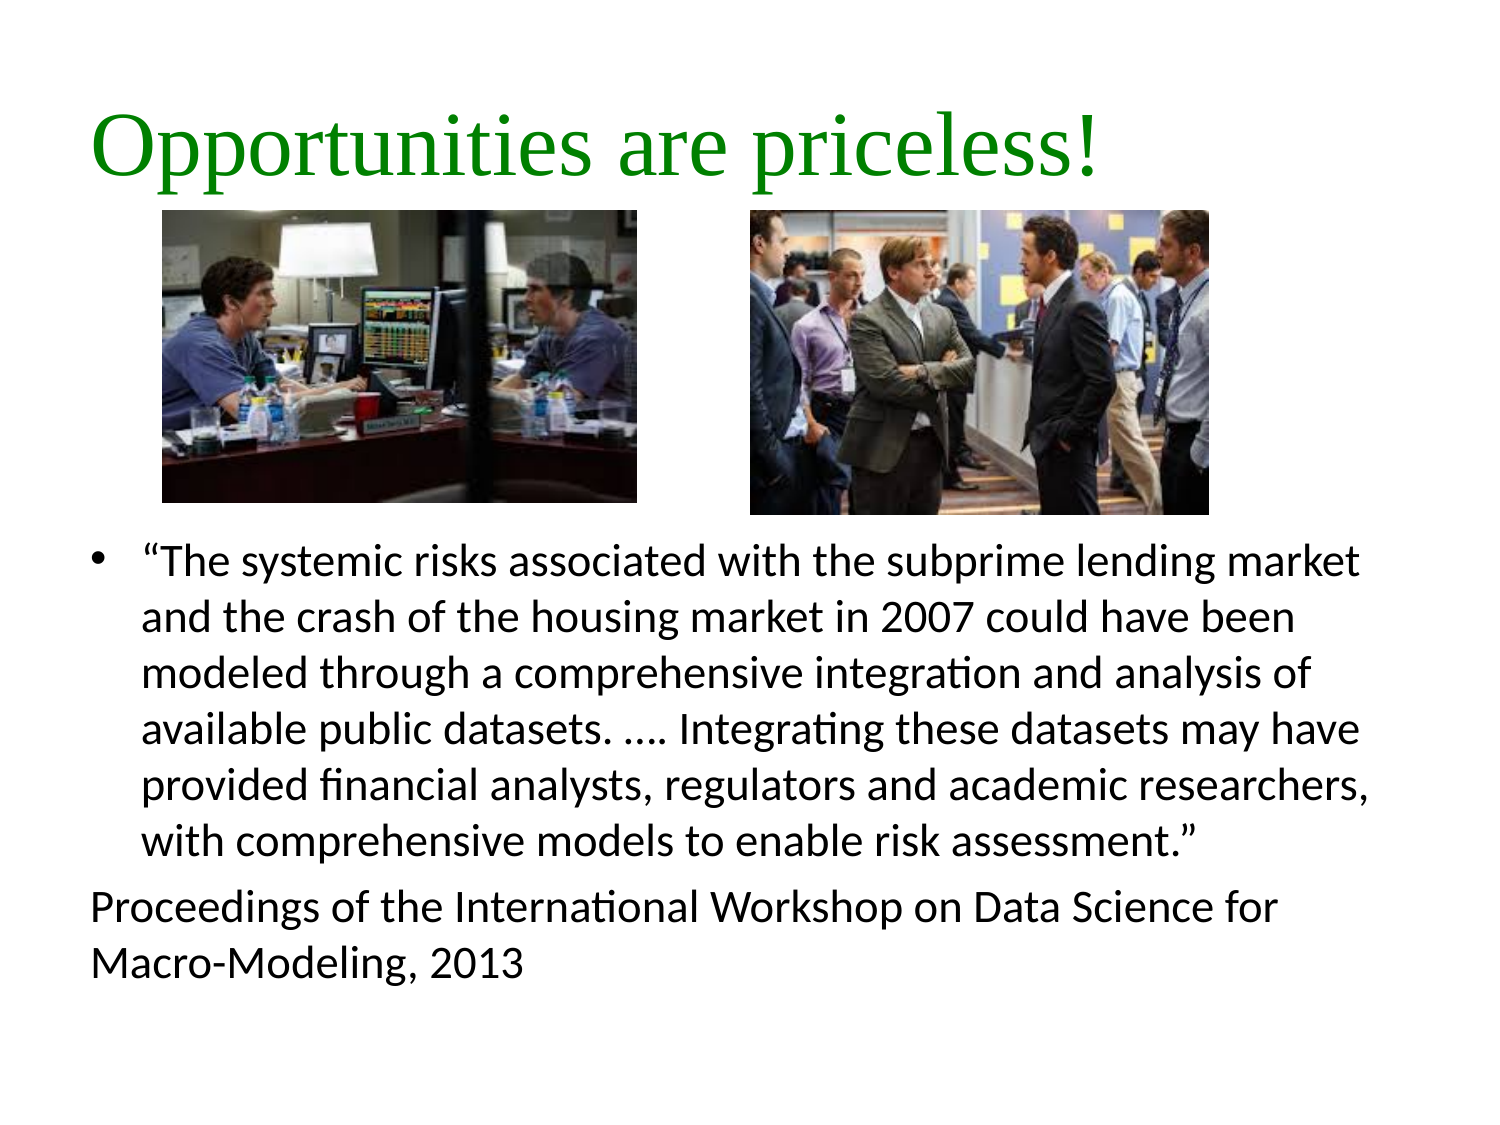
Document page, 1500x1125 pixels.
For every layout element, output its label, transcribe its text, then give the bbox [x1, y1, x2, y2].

title Opportunities are priceless! [75, 45, 1425, 233]
picture [161, 209, 637, 504]
list “The systemic risks associated with the subprime lending market and the crash of the housing market in 2007 could have been modeled through a comprehensive integration and analysis of available public datasets. …. Integrating these datasets may have provided financial analysts, regulators and academic researchers, with comprehensive models to enable risk assessment.” Proceedings of the International Workshop on Data Science for Macro-Modeling, 2013 [75, 522, 1425, 1005]
picture [749, 209, 1209, 515]
